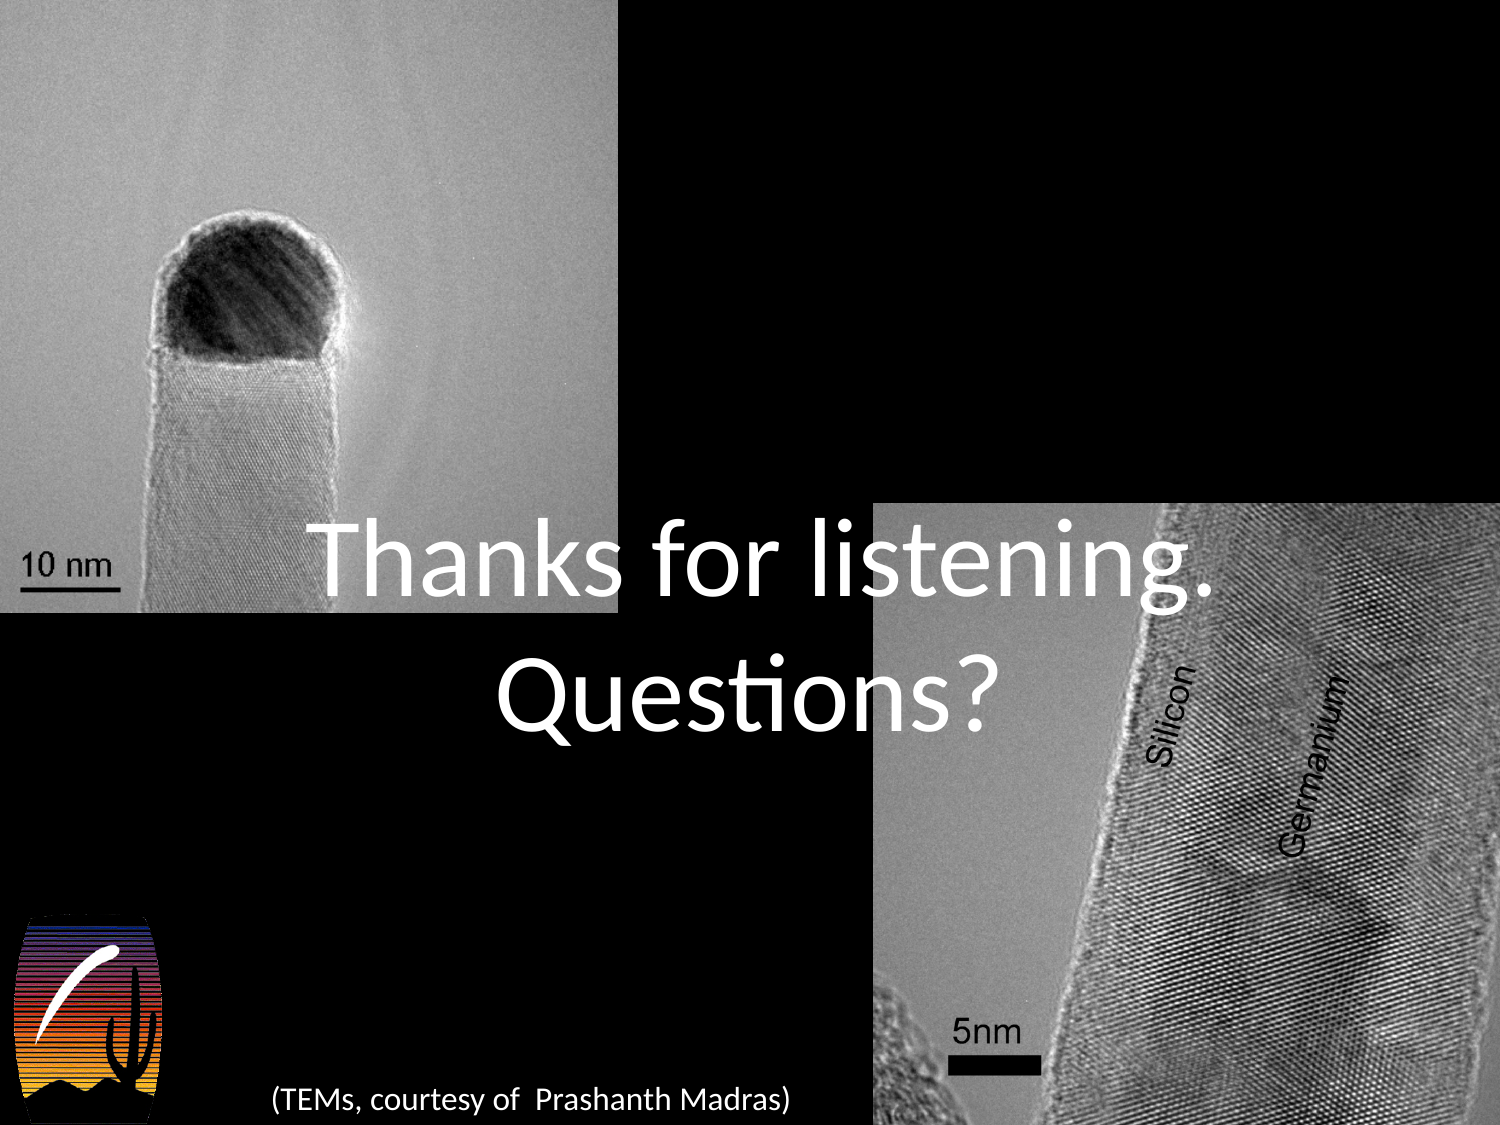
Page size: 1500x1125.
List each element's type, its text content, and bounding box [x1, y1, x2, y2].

picture [873, 502, 1500, 1125]
picture [12, 912, 163, 1125]
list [0, 0, 618, 613]
title Thanks for listening. Questions? [87, 525, 868, 713]
text_box (TEMs, courtesy of Prashanth Madras) [199, 1069, 863, 1125]
